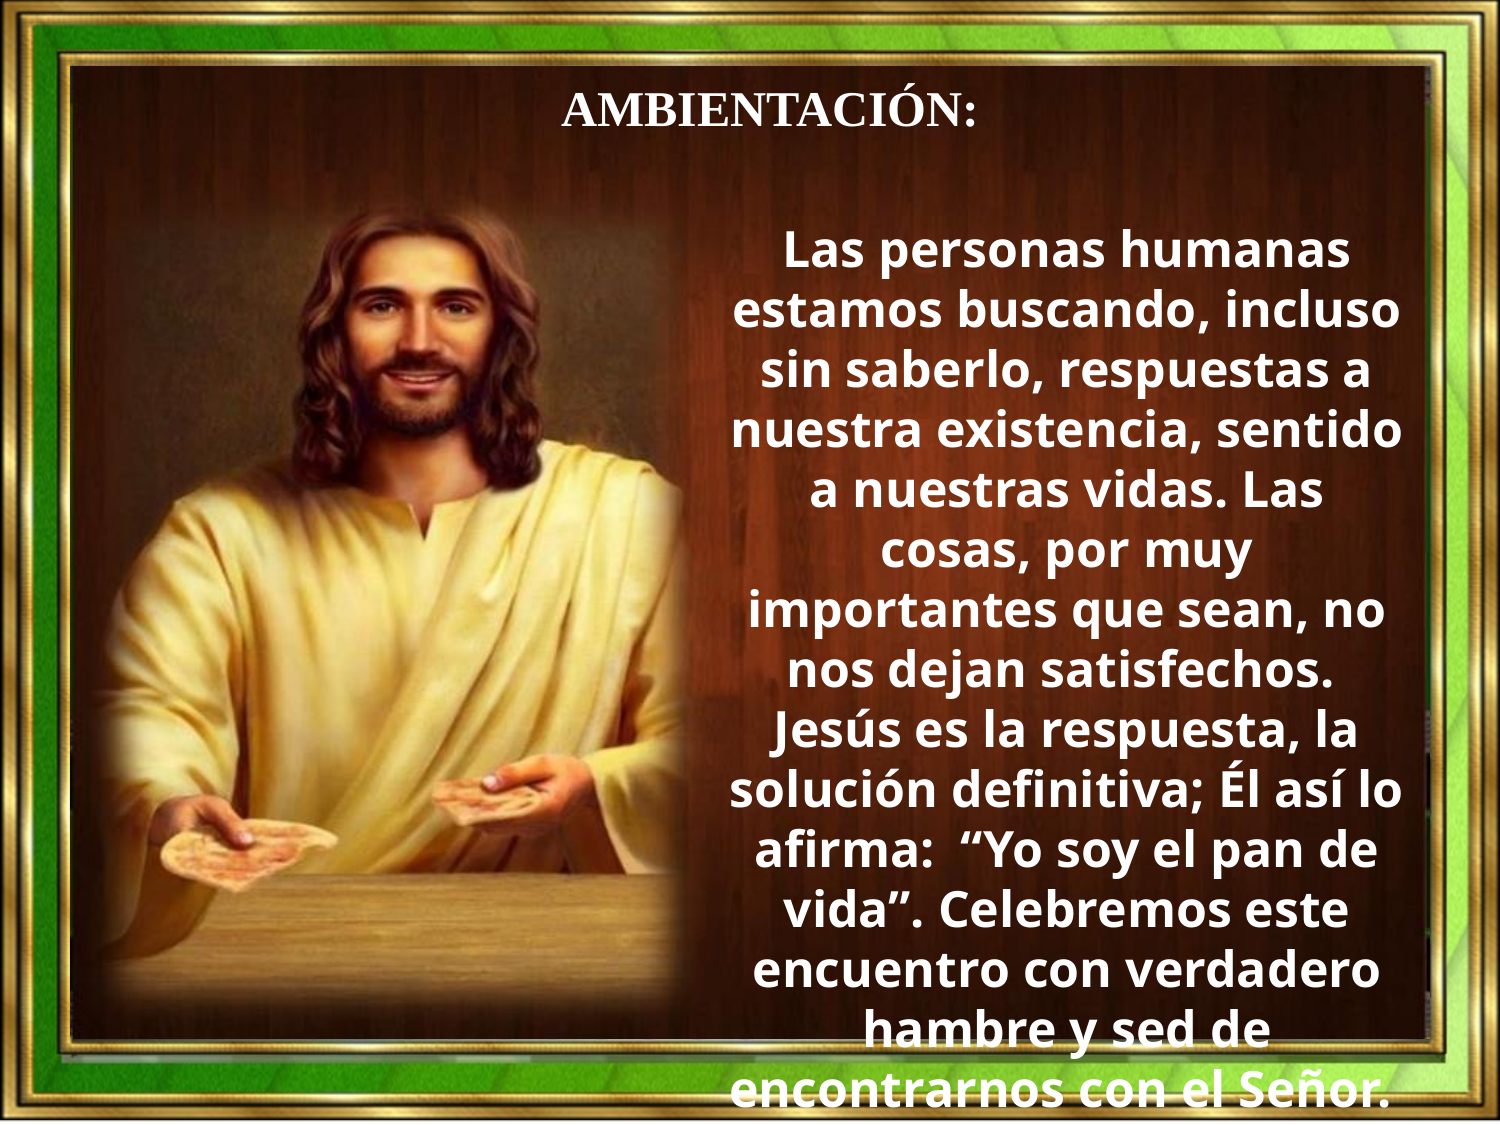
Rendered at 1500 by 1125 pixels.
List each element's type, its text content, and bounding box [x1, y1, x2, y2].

text_box Las personas humanas estamos buscando, incluso sin saberlo, respuestas a nuestra existencia, sentido a nuestras vidas. Las cosas, por muy importantes que sean, no nos dejan satisfechos. Jesús es la respuesta, la solución definitiva; Él así lo afirma: “Yo soy el pan de vida”. Celebremos este encuentro con verdadero hambre y sed de encontrarnos con el Señor. [714, 1046, 1420, 1125]
picture [0, 0, 1500, 1125]
